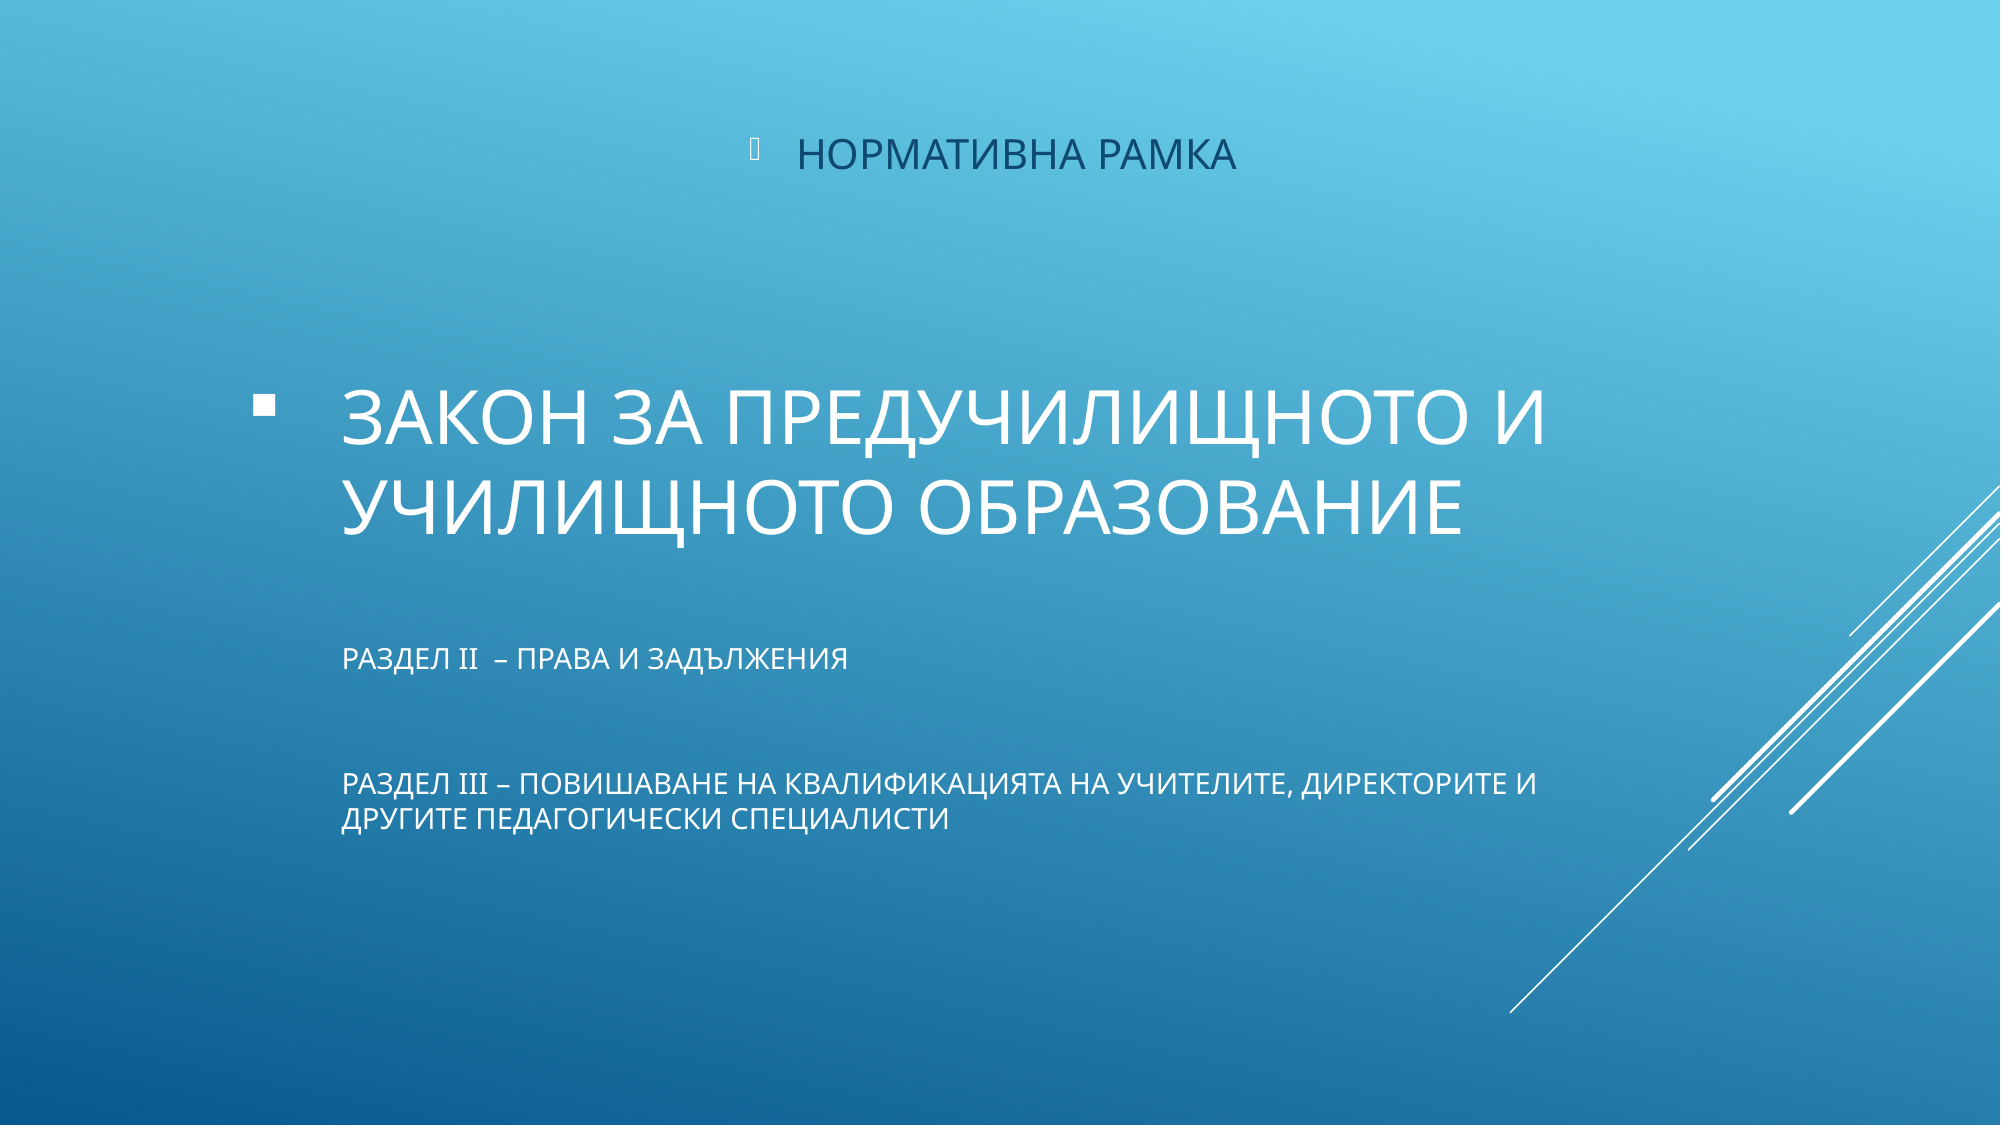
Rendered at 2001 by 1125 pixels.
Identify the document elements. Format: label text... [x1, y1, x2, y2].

list НОРМАТИВНА РАМКА [293, 0, 1694, 450]
title ЗАКОН ЗА ПРЕДУЧИЛИЩНОТО И УЧИЛИЩНОТО ОБРАЗОВАНИЕ раздел II – права и задължения РАЗДЕЛ iii – повишаване на квалификацията на учителите, директорите и другите педагогически специалисти [232, 240, 1632, 1071]
